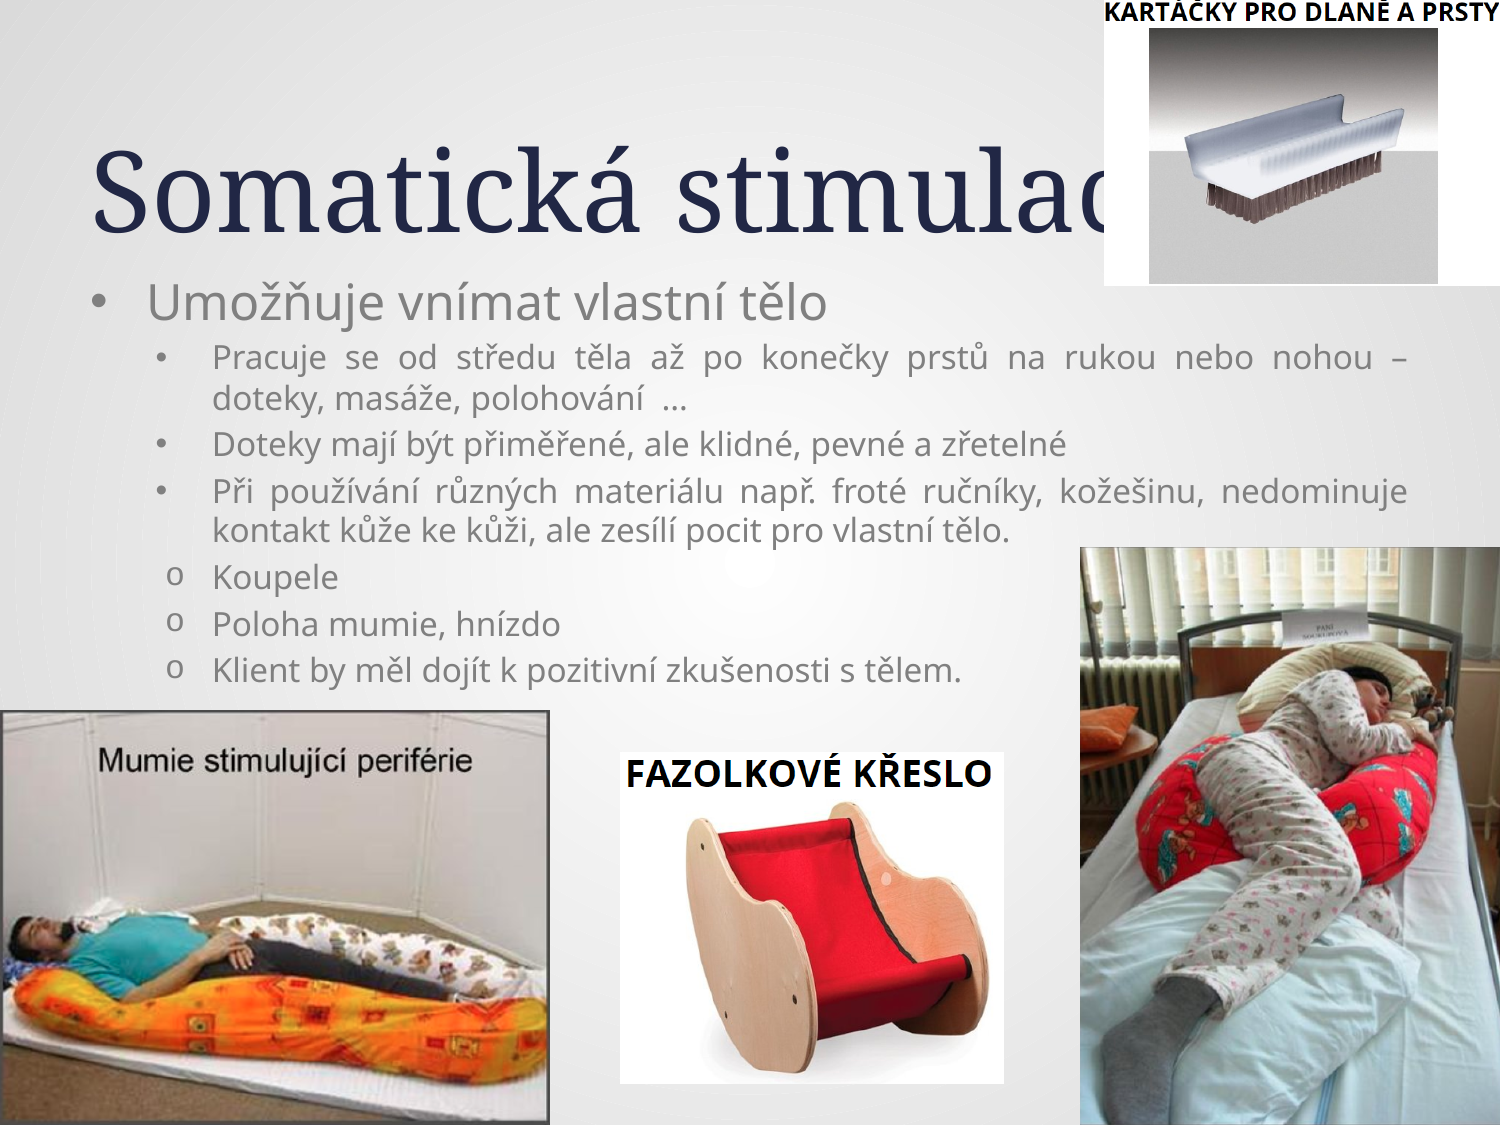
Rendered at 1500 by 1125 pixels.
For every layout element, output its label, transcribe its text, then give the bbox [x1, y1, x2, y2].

picture [619, 751, 1005, 1085]
picture [0, 710, 550, 1125]
picture [1080, 547, 1500, 1125]
list Umožňuje vnímat vlastní tělo Pracuje se od středu těla až po konečky prstů na rukou nebo nohou – doteky, masáže, polohování … Doteky mají být přiměřené, ale klidné, pevné a zřetelné Při používání různých materiálu např. froté ručníky, kožešinu, nedominuje kontakt kůže ke kůži, ale zesílí pocit pro vlastní tělo. Koupele Poloha mumie, hnízdo Klient by měl dojít k pozitivní zkušenosti s tělem. [75, 262, 1425, 1005]
title Somatická stimulace [75, 0, 1102, 262]
picture [1104, 0, 1500, 287]
